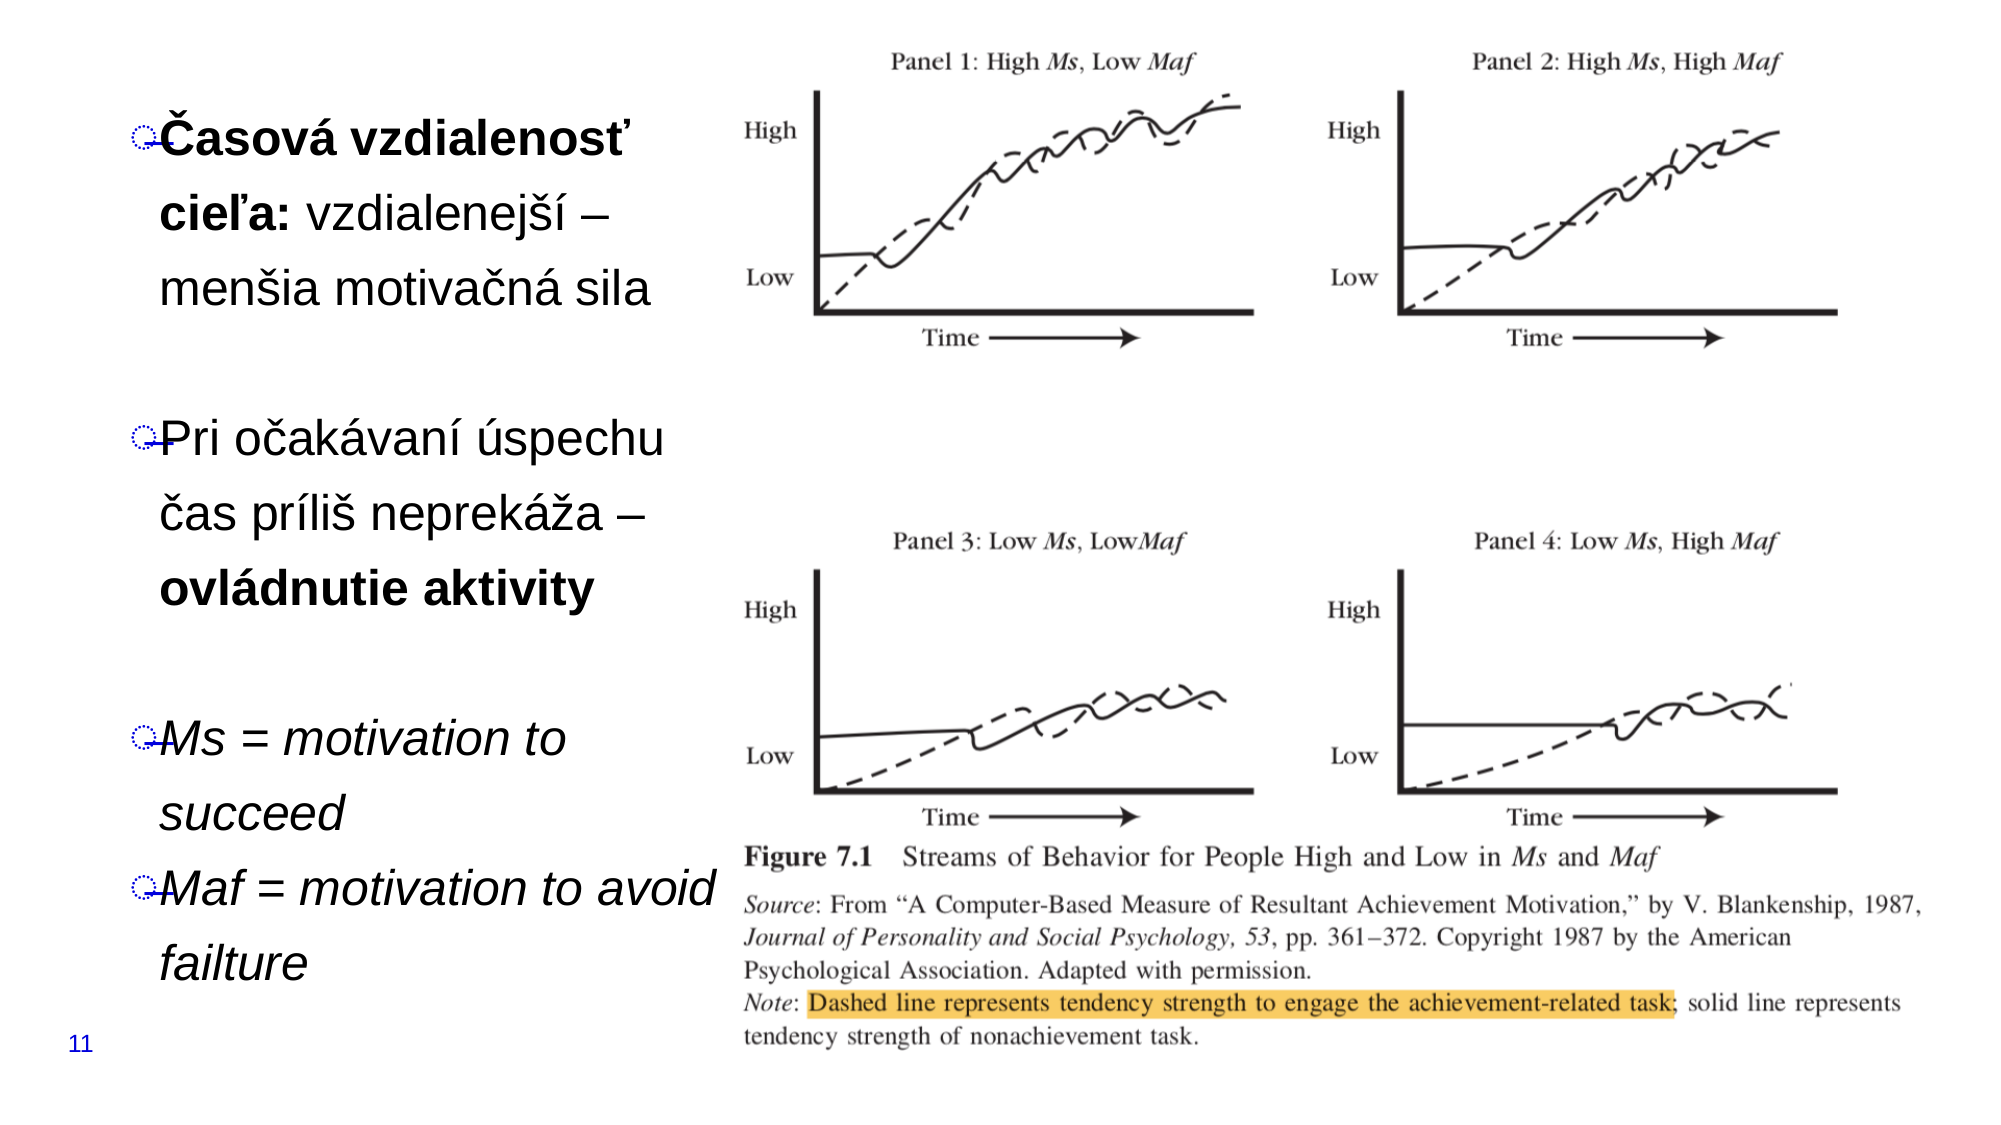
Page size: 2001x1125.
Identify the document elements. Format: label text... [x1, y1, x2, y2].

slide_number 11 [67, 1021, 110, 1063]
picture [719, 21, 1962, 1104]
list Časová vzdialenosť cieľa: vzdialenejší – menšia motivačná sila Pri očakávaní úspechu čas príliš neprekáža – ovládnutie aktivity Ms = motivation to succeed Maf = motivation to avoid failture [118, 90, 715, 957]
